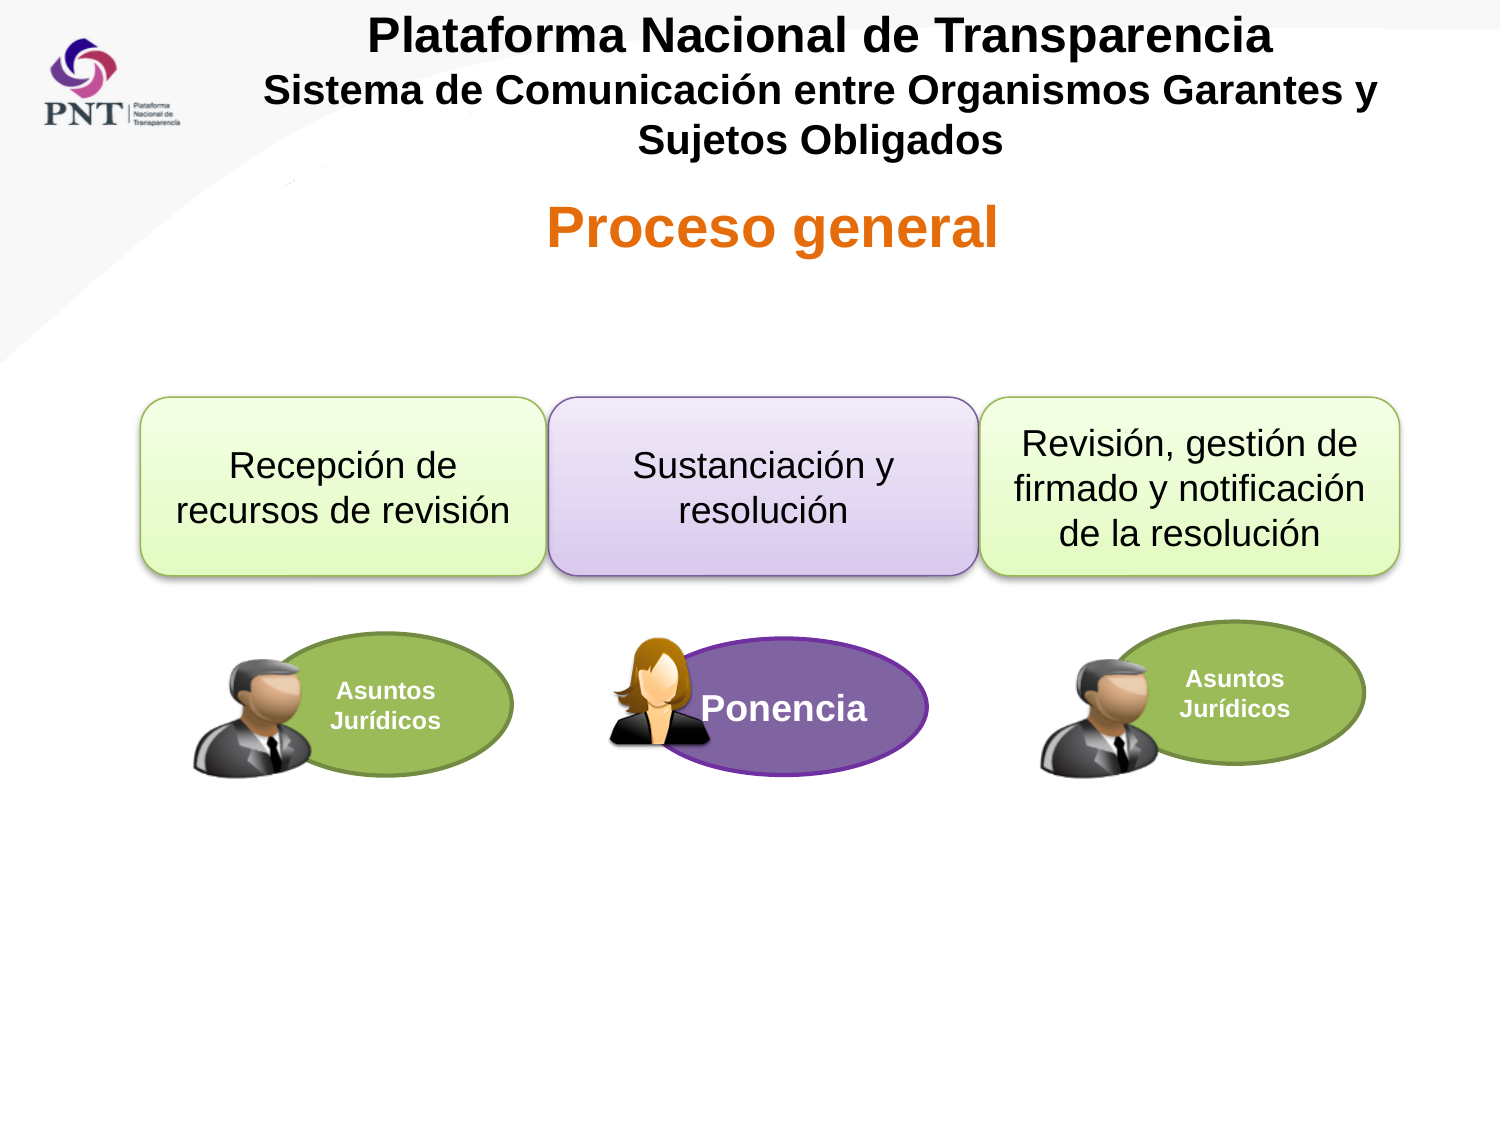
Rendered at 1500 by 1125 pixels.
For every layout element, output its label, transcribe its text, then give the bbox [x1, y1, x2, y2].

picture [0, 0, 1500, 362]
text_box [1021, 621, 1365, 780]
text_box Sustanciación y resolución [549, 396, 977, 577]
title Plataforma Nacional de Transparencia Sistema de Comunicación entre Organismos Garantes y Sujetos Obligados [171, 19, 1471, 147]
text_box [599, 621, 928, 776]
text_box Proceso general [147, 182, 1400, 267]
text_box Recepción de recursos de revisión [139, 396, 547, 577]
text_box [174, 633, 513, 780]
text_box Revisión, gestión de firmado y notificación de la resolución [979, 396, 1401, 577]
